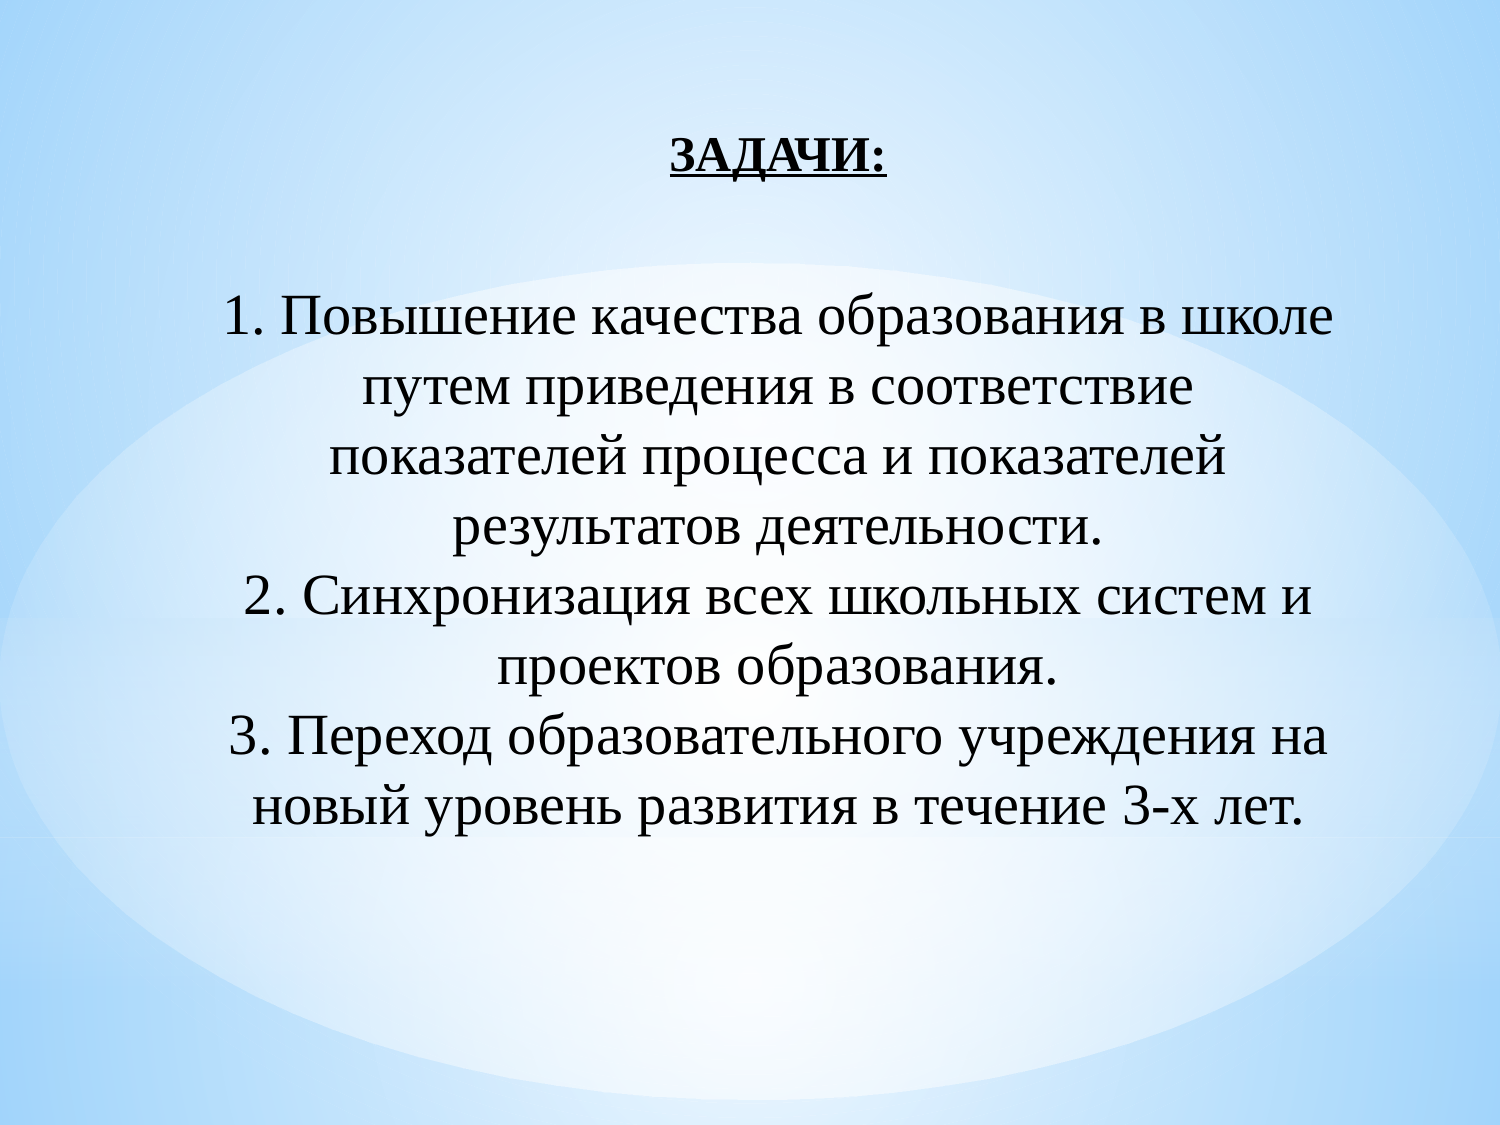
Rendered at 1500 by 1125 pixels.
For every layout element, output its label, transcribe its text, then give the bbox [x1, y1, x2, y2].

title ЗАДАЧИ: 1. Повышение качества образования в школе путем приведения в соответствие показателей процесса и показателей результатов деятельности. 2. Синхронизация всех школьных систем и проектов образования. 3. Переход образовательного учреждения на новый уровень развития в течение 3-х лет. [194, 113, 1363, 953]
